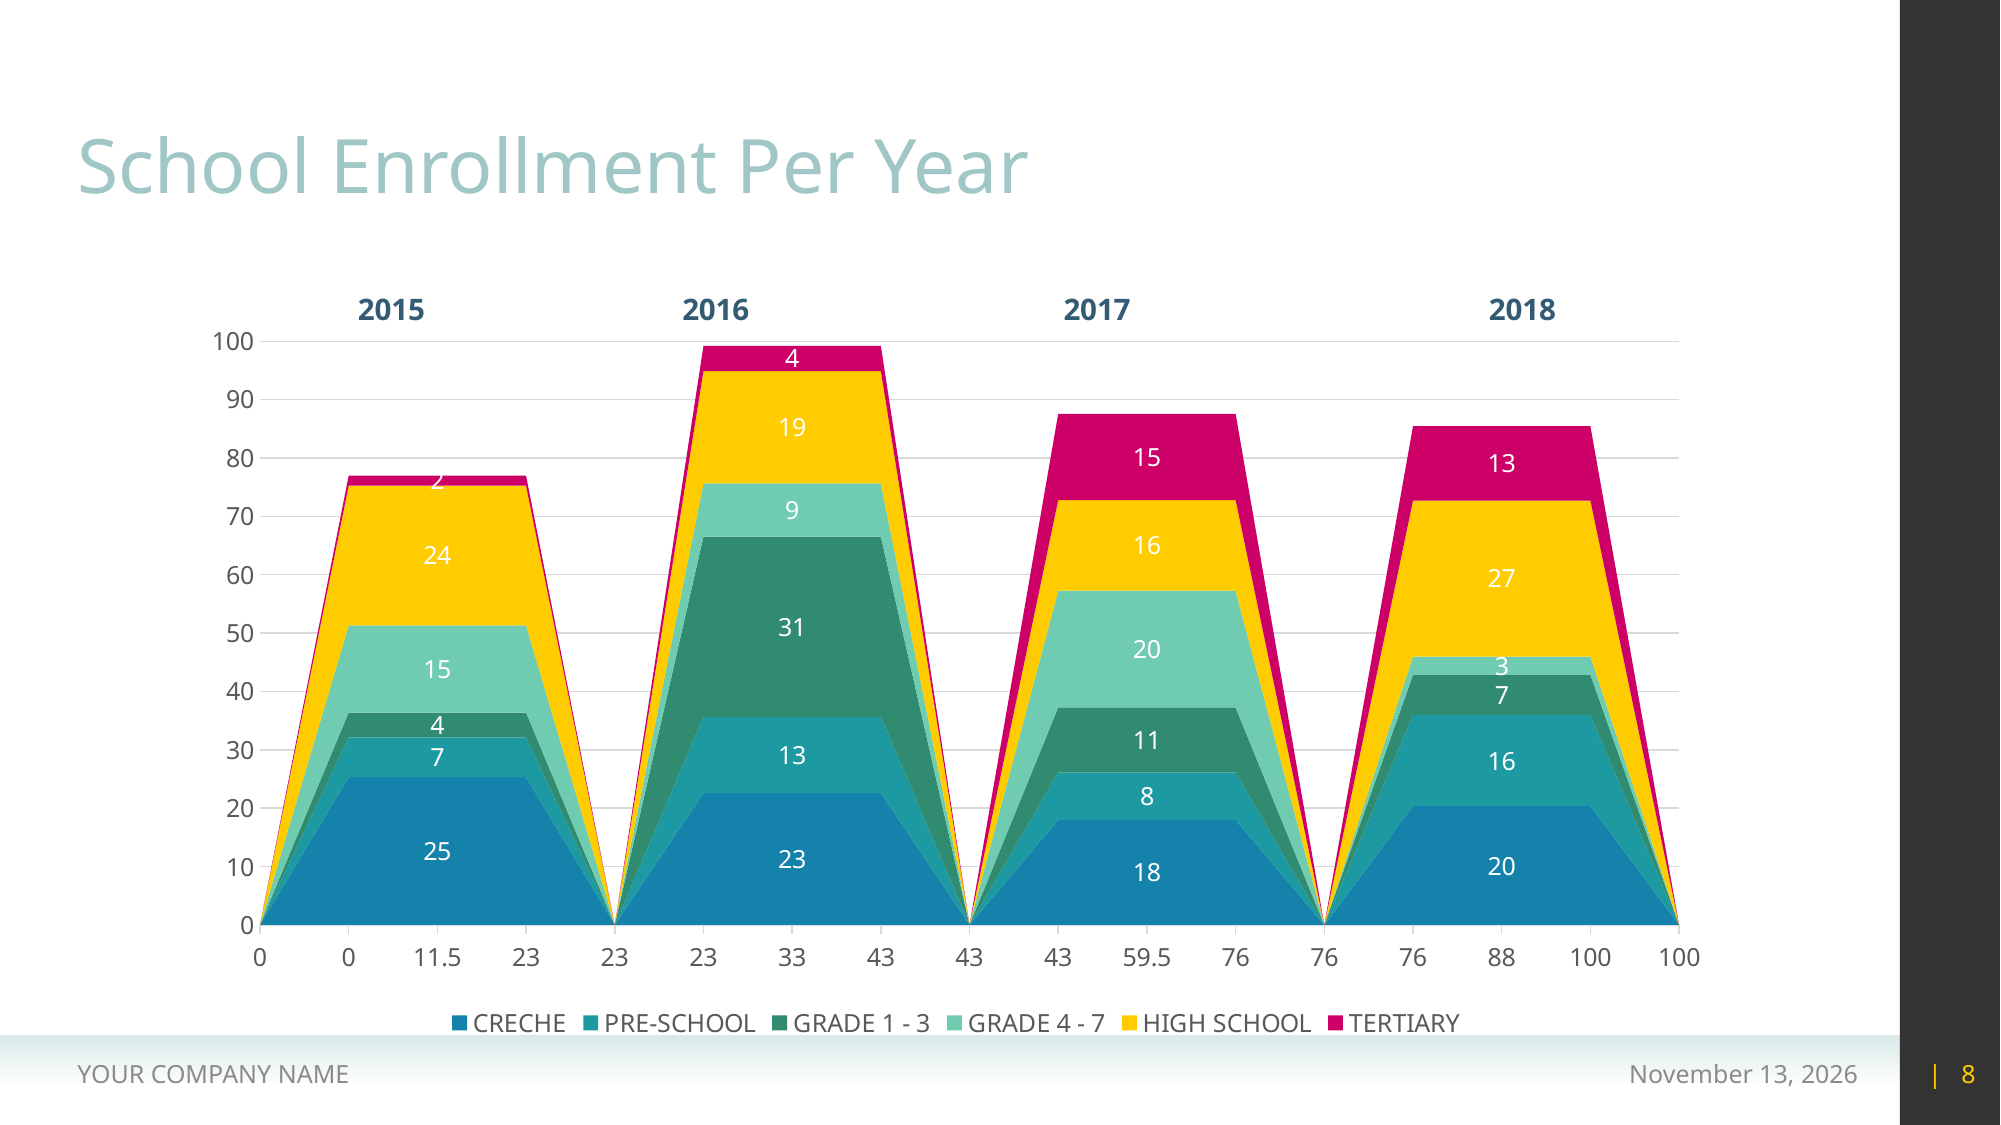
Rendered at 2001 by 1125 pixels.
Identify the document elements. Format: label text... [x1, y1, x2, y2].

text_box 2015 [343, 283, 440, 309]
text_box 2017 [1048, 283, 1146, 309]
text_box 2018 [1474, 283, 1571, 309]
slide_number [1365, 1046, 1874, 1106]
text_box 2016 [667, 283, 765, 309]
chart [180, 309, 1732, 1046]
slide_number | 8 [1890, 1046, 1991, 1106]
title School Enrollment Per Year [62, 29, 1744, 217]
footer YOUR COMPANY NAME [62, 1046, 798, 1106]
